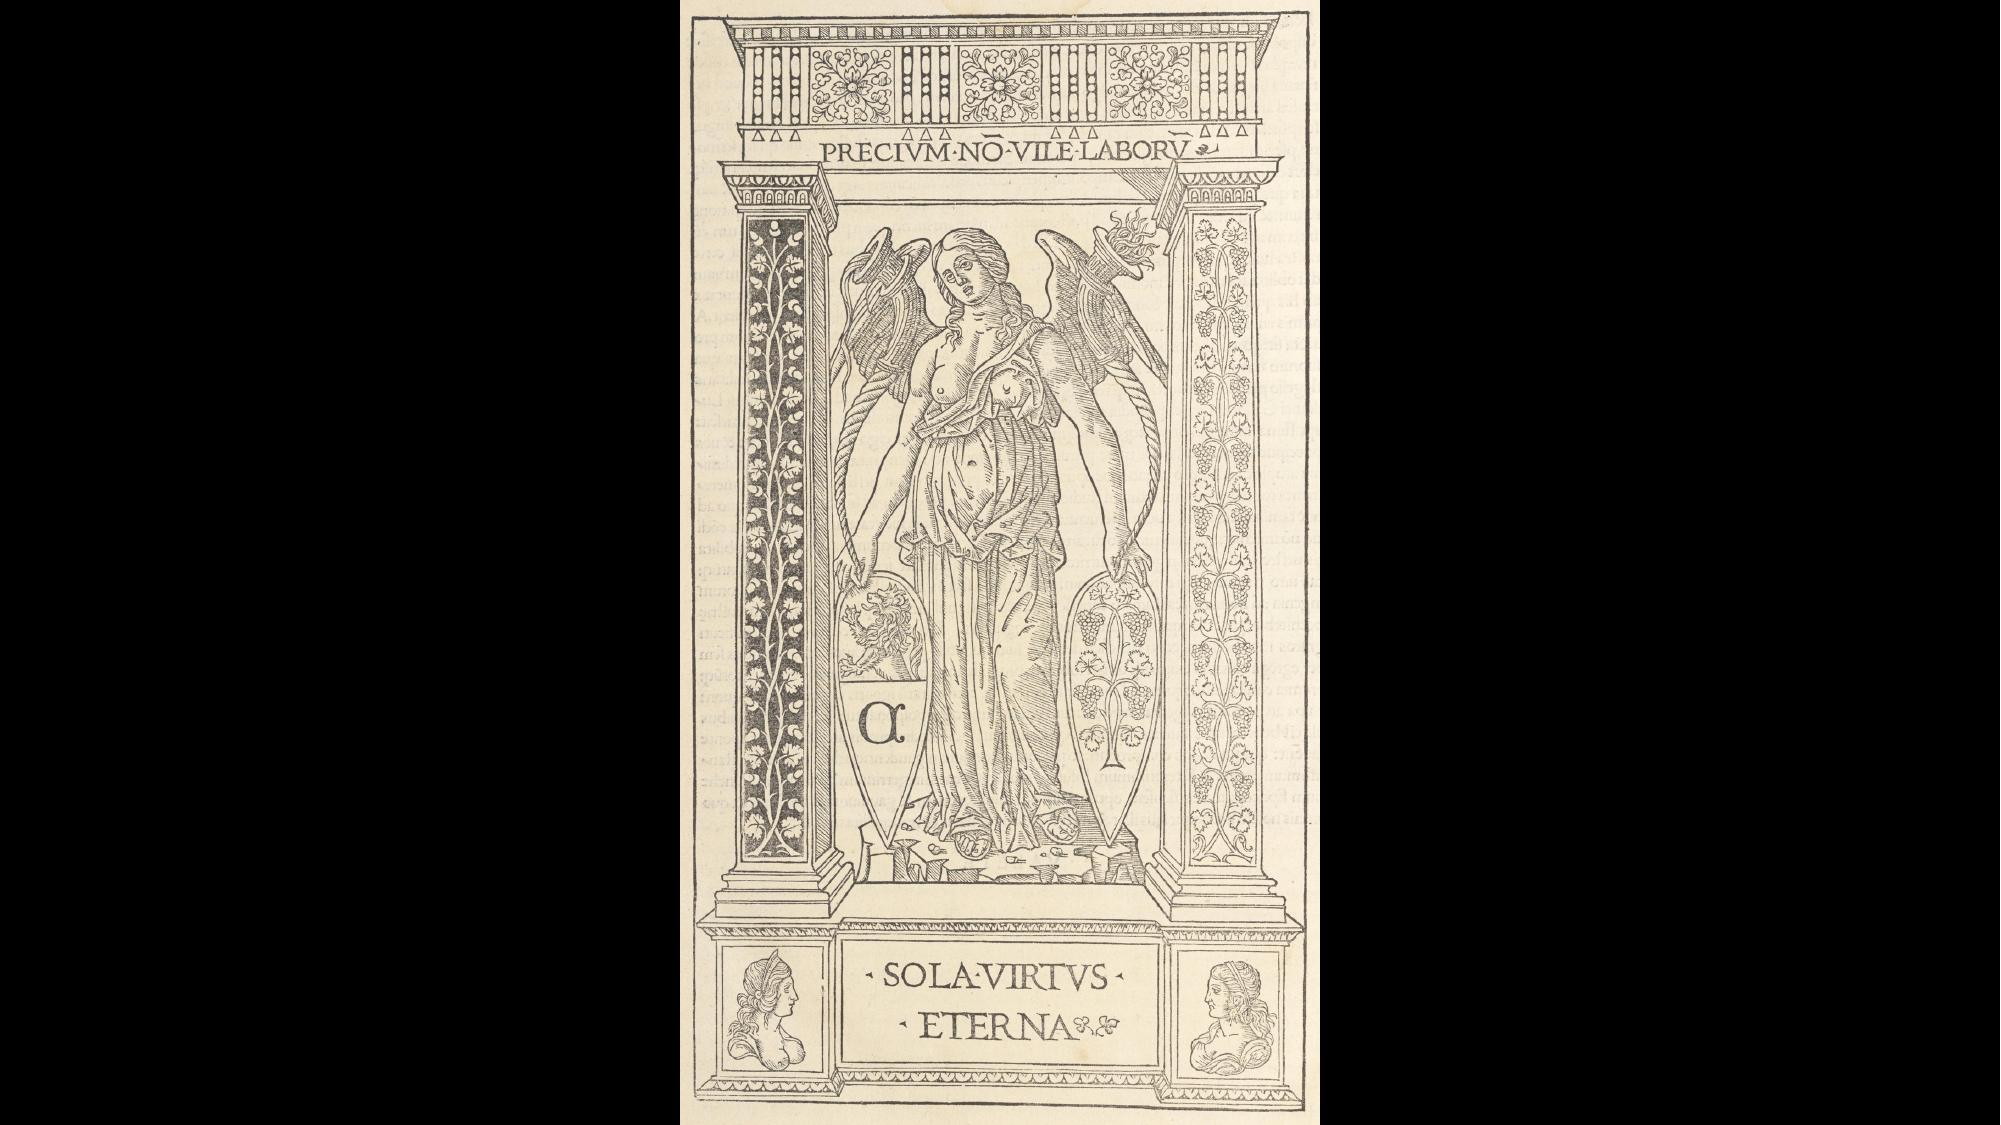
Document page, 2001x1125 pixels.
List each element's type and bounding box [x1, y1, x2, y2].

picture [679, 0, 1321, 1125]
